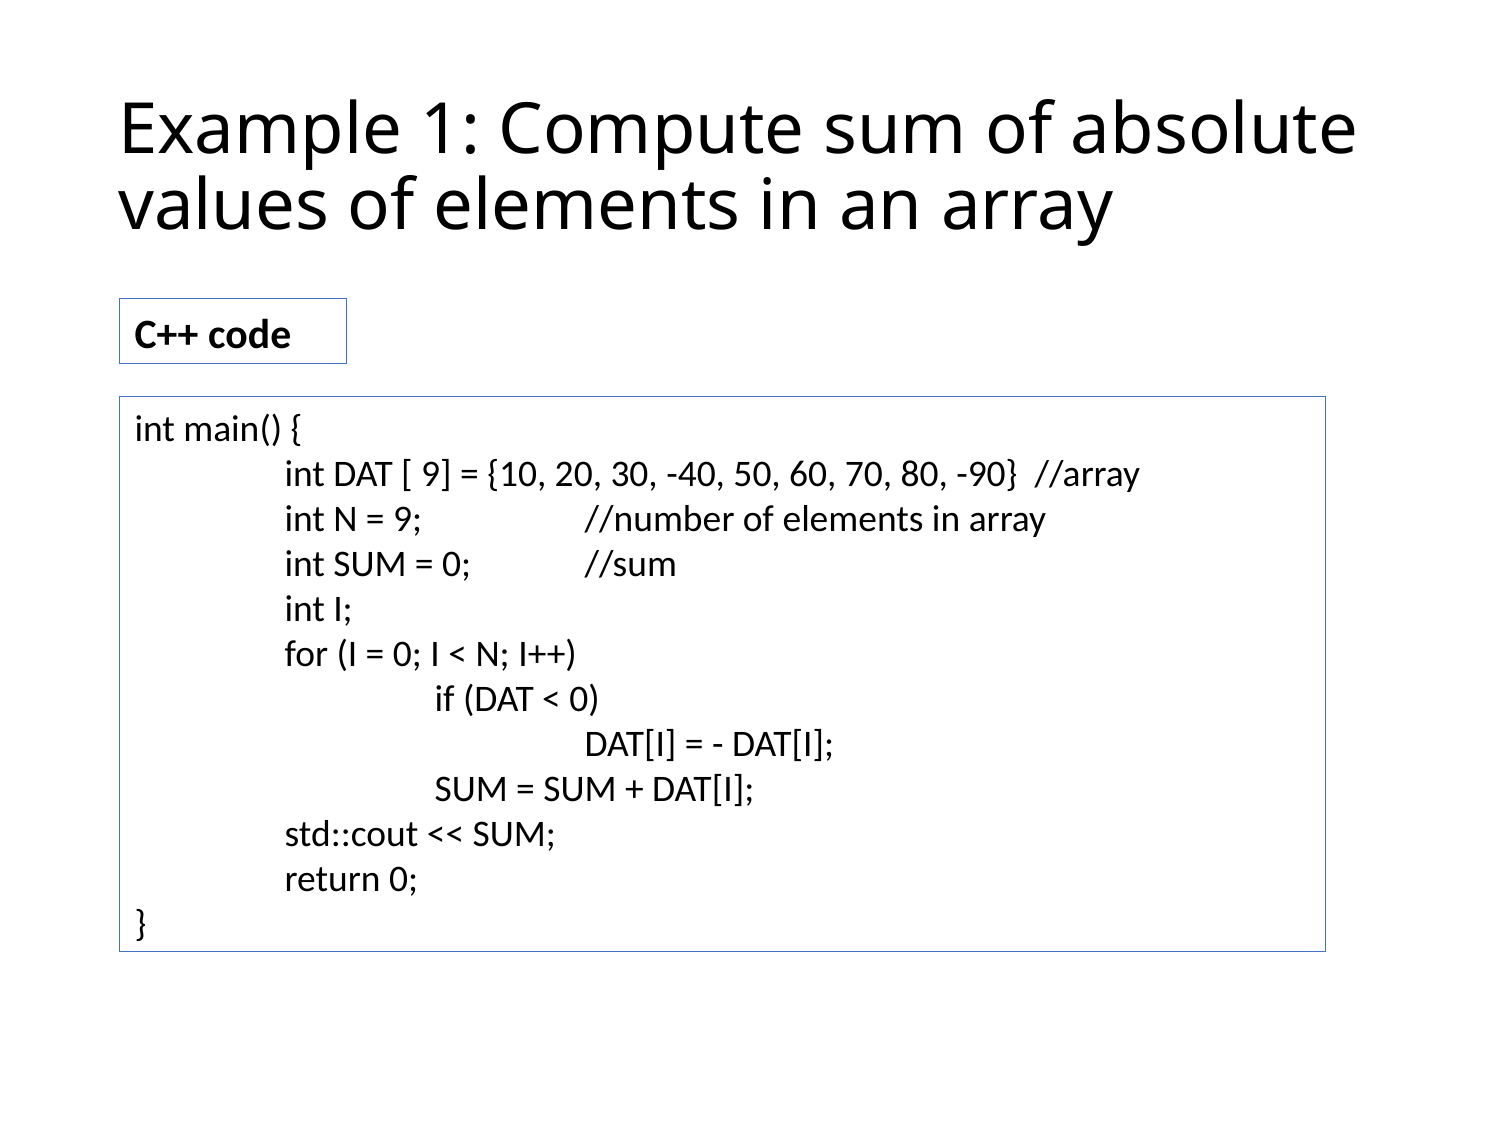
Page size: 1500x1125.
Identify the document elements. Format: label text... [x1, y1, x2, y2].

text_box C++ code [119, 298, 347, 364]
text_box int main() { int DAT [ 9] = {10, 20, 30, -40, 50, 60, 70, 80, -90} //array int N = 9; //number of elements in array int SUM = 0; //sum int I; for (I = 0; I < N; I++) if (DAT < 0) DAT[I] = - DAT[I]; SUM = SUM + DAT[I]; std::cout << SUM; return 0; } [119, 396, 1326, 952]
title Example 1: Compute sum of absolute values of elements in an array [103, 59, 1397, 278]
